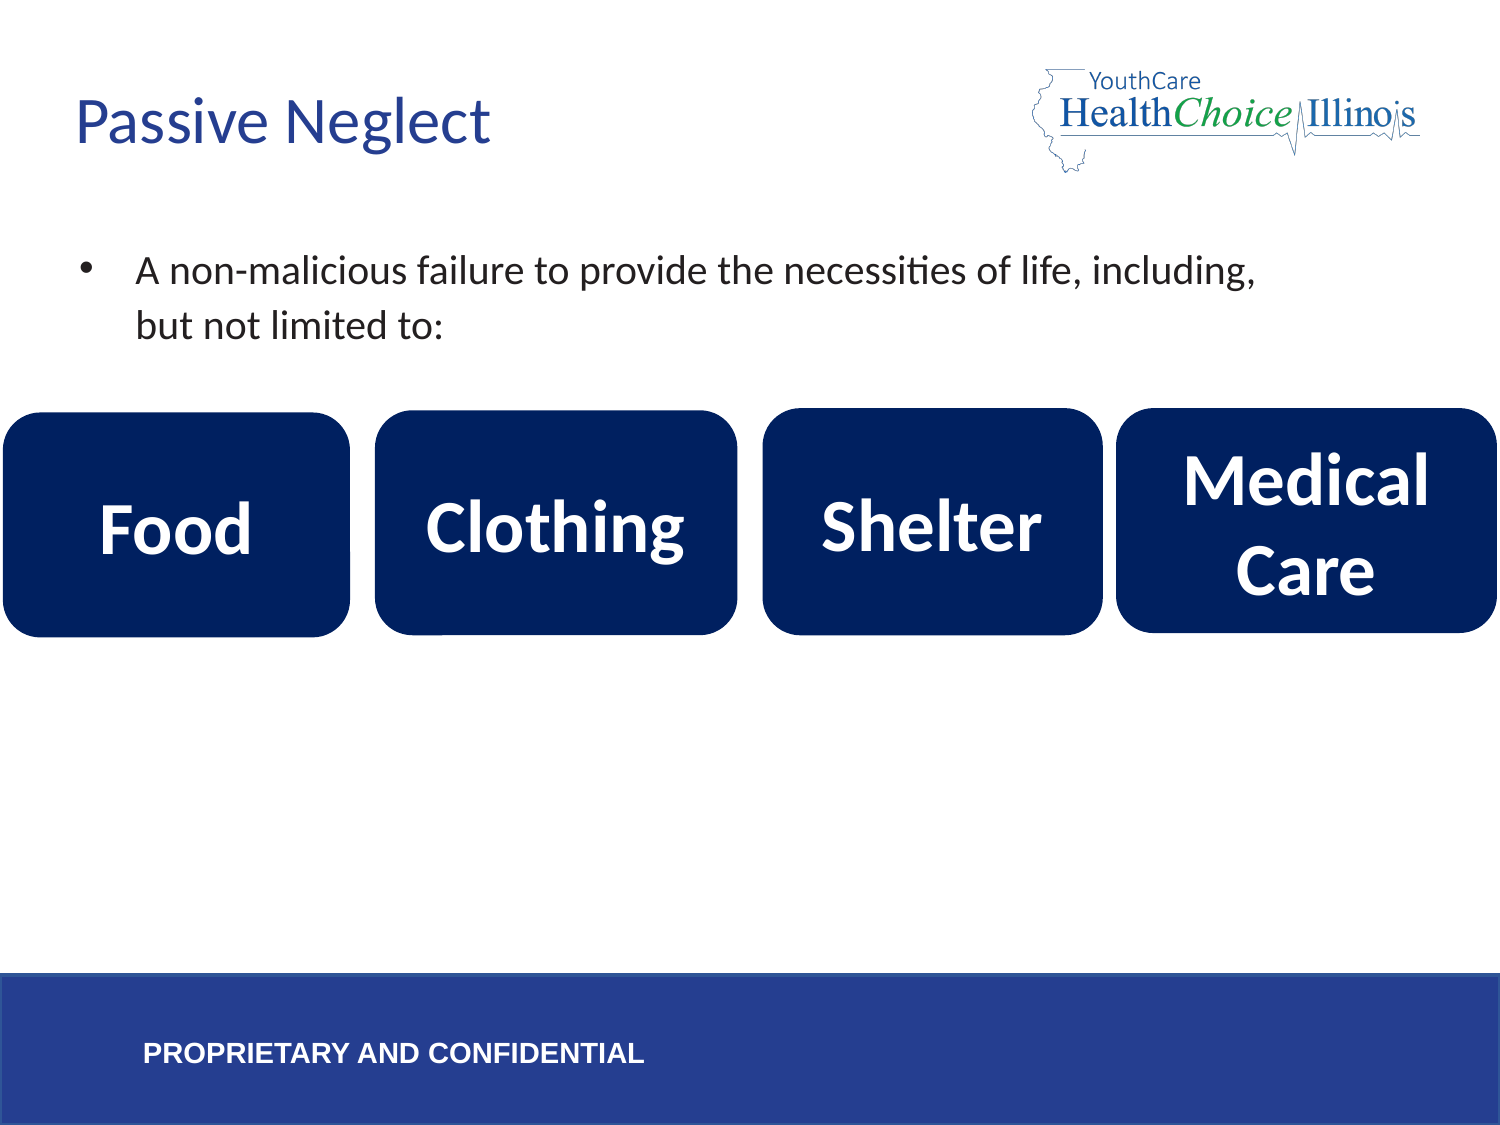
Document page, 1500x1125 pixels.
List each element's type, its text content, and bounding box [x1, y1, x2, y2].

text_box Clothing [372, 408, 740, 638]
title Passive Neglect [75, 62, 1138, 158]
text_box Medical Care [1113, 405, 1500, 636]
list A non-malicious failure to provide the necessities of life, including, but not limited to: [75, 237, 1300, 930]
text_box Food [0, 410, 353, 640]
text_box Shelter [760, 406, 1105, 638]
picture [1032, 67, 1420, 173]
